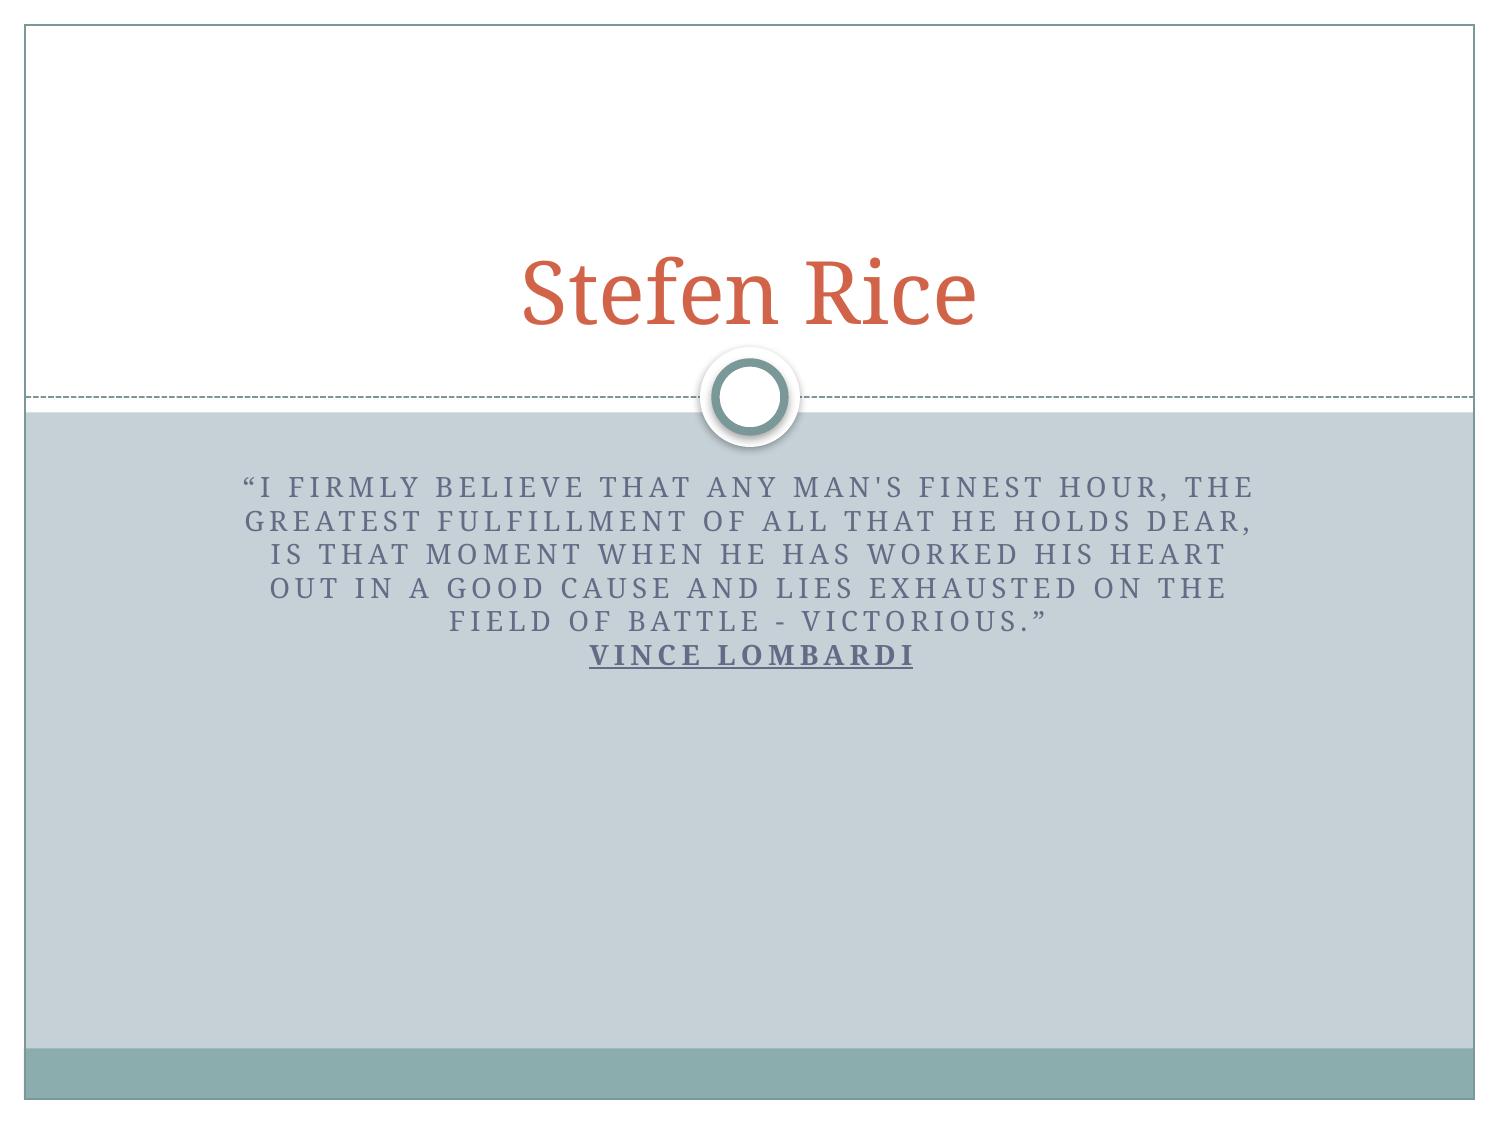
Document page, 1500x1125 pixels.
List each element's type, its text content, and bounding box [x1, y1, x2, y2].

title Stefen Rice [112, 62, 1388, 350]
subtitle “I firmly believe that any man's finest hour, the greatest fulfillment of all that he holds dear, is that moment when he has worked his heart out in a good cause and lies exhausted on the field of battle - victorious.” Vince Lombardi [225, 462, 1275, 750]
